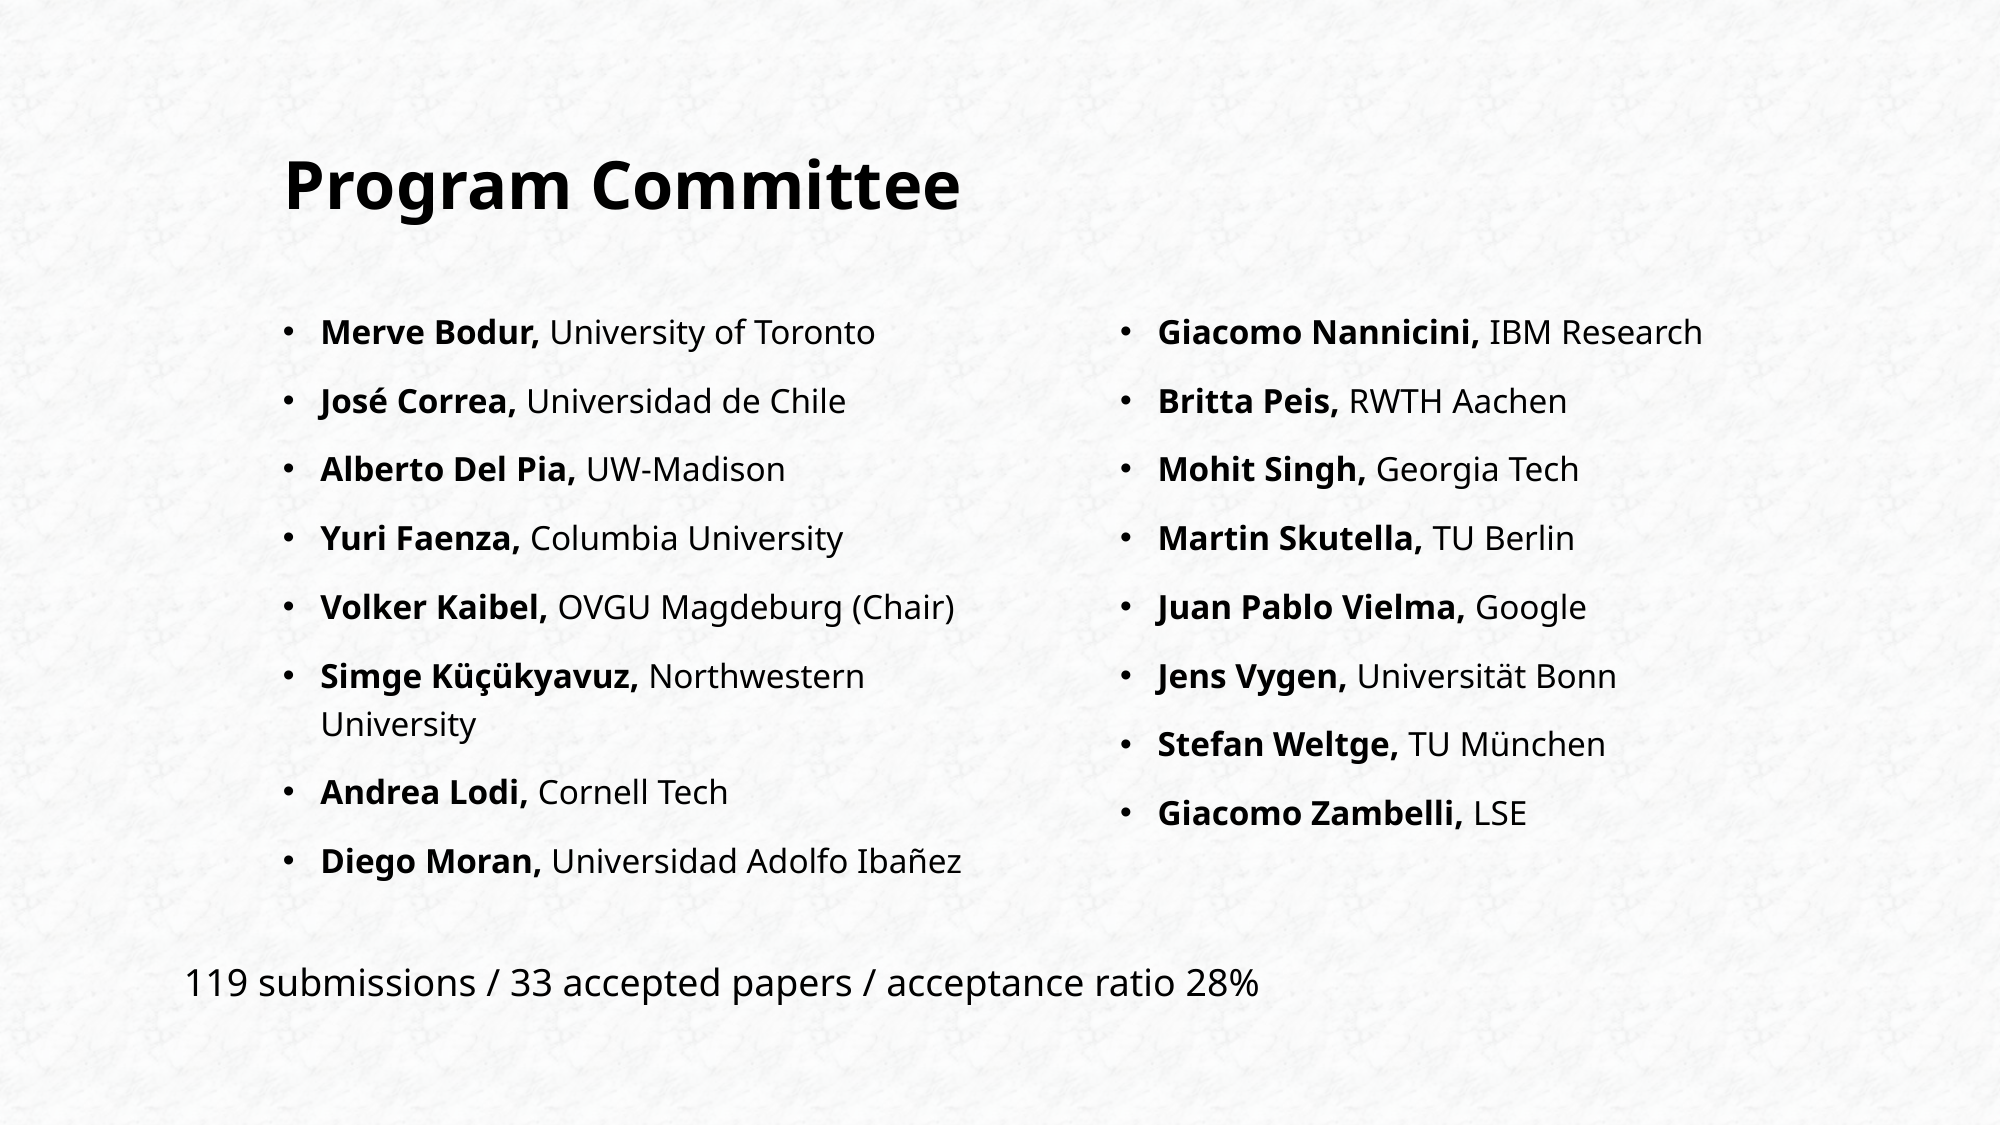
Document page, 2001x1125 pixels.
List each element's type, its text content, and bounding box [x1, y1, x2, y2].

list Merve Bodur, University of Toronto José Correa, Universidad de Chile Alberto Del Pia, UW-Madison Yuri Faenza, Columbia University Volker Kaibel, OVGU Magdeburg (Chair) Simge Küçükyavuz, Northwestern University Andrea Lodi, Cornell Tech Diego Moran, Universidad Adolfo Ibañez [267, 295, 1000, 951]
text_box 119 submissions / 33 accepted papers / acceptance ratio 28% [169, 951, 1837, 1012]
title Program Committee [268, 70, 1732, 296]
text_box Giacomo Nannicini, IBM Research Britta Peis, RWTH Aachen Mohit Singh, Georgia Tech Martin Skutella, TU Berlin Juan Pablo Vielma, Google Jens Vygen, Universität Bonn Stefan Weltge, TU München Giacomo Zambelli, LSE [1105, 295, 1837, 951]
